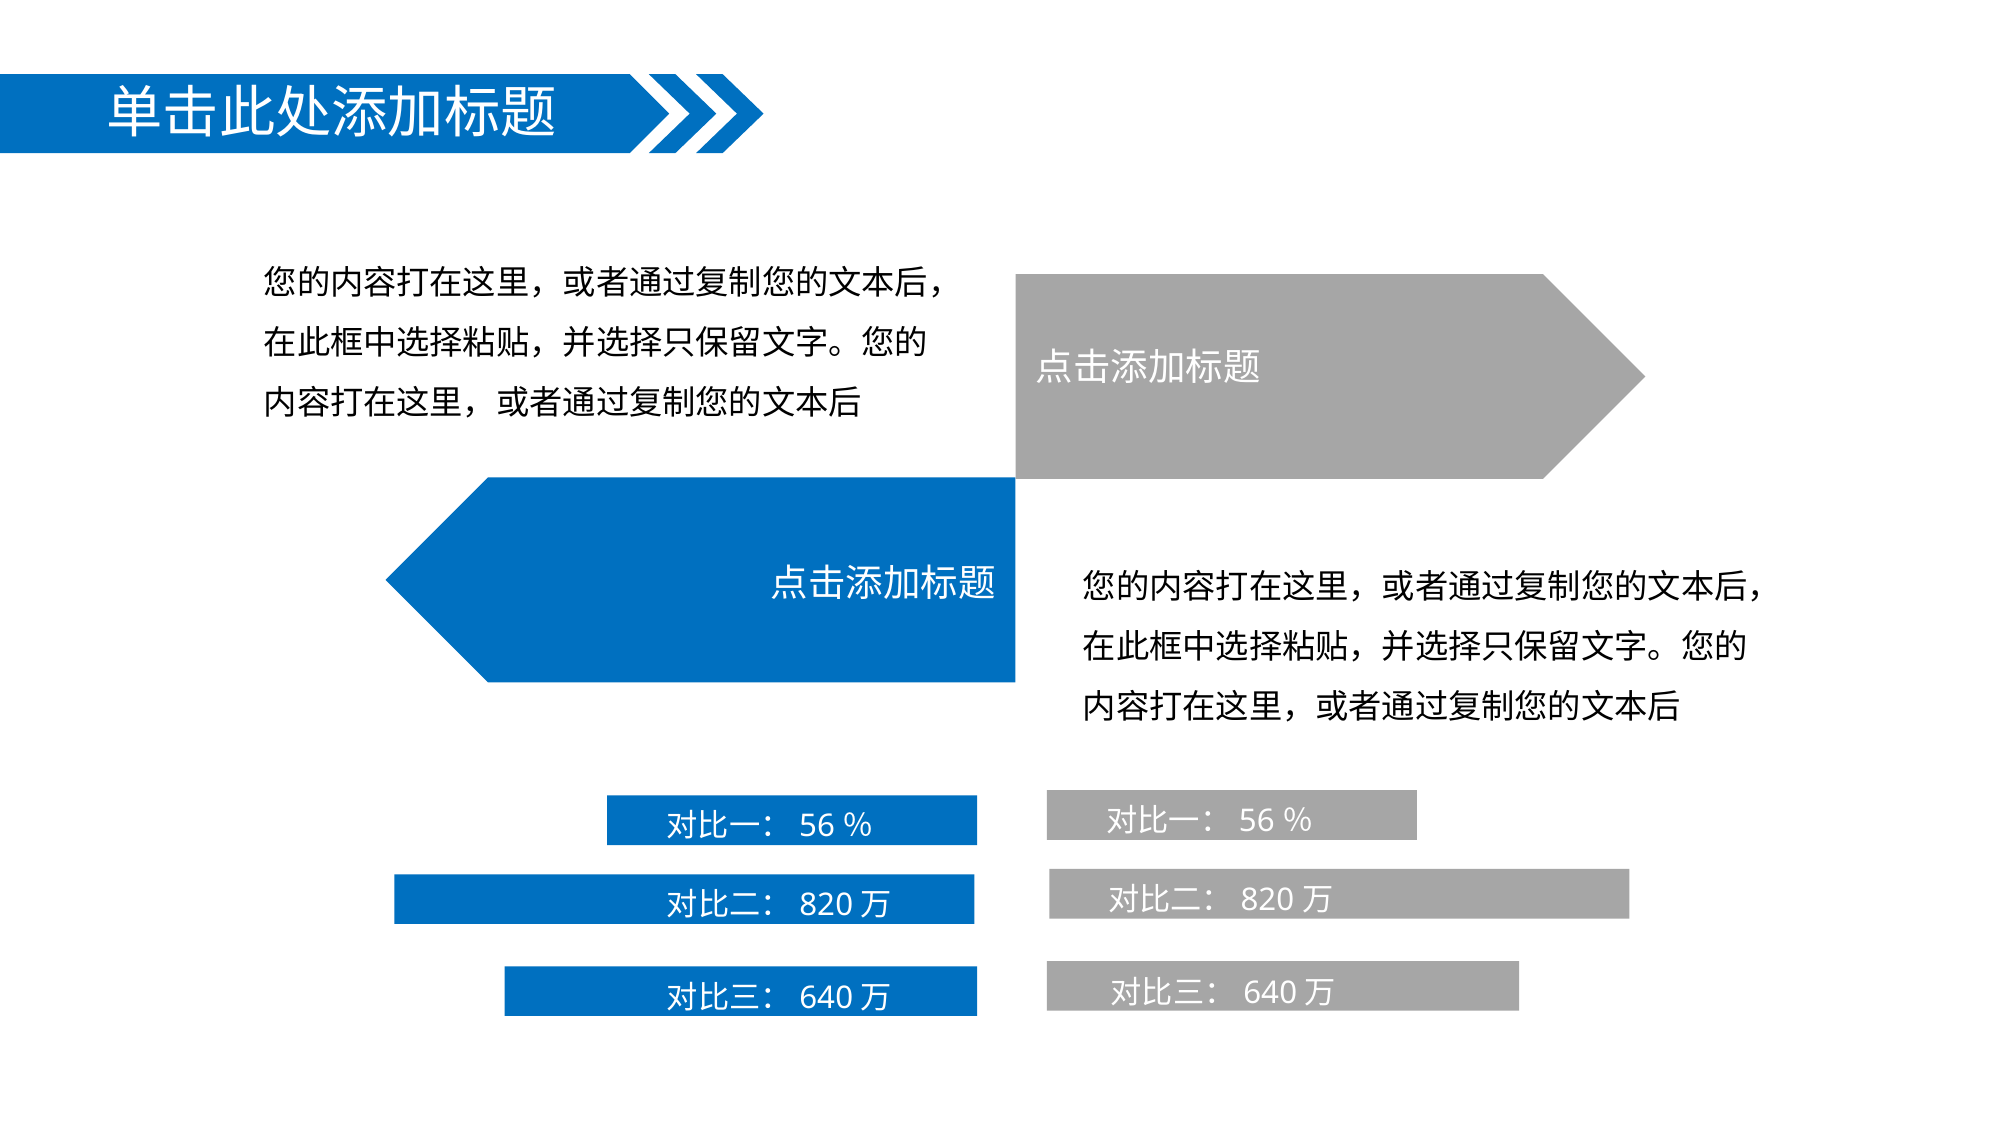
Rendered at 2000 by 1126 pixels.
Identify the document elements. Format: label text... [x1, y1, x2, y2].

text_box [394, 874, 646, 924]
text_box 点击添加标题 [1015, 332, 1551, 398]
text_box [912, 874, 975, 924]
text_box [385, 477, 1016, 683]
text_box 您的内容打在这里，或者通过复制您的文本后，在此框中选择粘贴，并选择只保留文字。您的内容打在这里，或者通过复制您的文本后 [1062, 535, 1772, 736]
text_box [504, 966, 978, 1016]
text_box [694, 72, 766, 156]
text_box [0, 72, 86, 156]
text_box 单击此处添加标题 [86, 66, 627, 161]
text_box [646, 72, 719, 156]
text_box 对比二：820万 [646, 874, 912, 932]
text_box [1046, 790, 1086, 840]
text_box [1046, 961, 1520, 1011]
text_box 点击添加标题 [480, 548, 1016, 614]
text_box [894, 795, 978, 846]
text_box 对比三：640万 [646, 967, 912, 1025]
text_box [1015, 274, 1646, 479]
text_box 对比三：640万 [1090, 962, 1356, 1020]
text_box [627, 72, 672, 156]
text_box 对比二：820万 [1088, 868, 1354, 927]
text_box [607, 795, 646, 846]
text_box [1334, 790, 1417, 840]
text_box 对比一：56％ [1086, 790, 1334, 848]
text_box [1354, 868, 1630, 919]
text_box 您的内容打在这里，或者通过复制您的文本后，在此框中选择粘贴，并选择只保留文字。您的内容打在这里，或者通过复制您的文本后 [243, 231, 953, 432]
text_box 对比一：56％ [646, 795, 894, 853]
text_box [1049, 868, 1088, 919]
